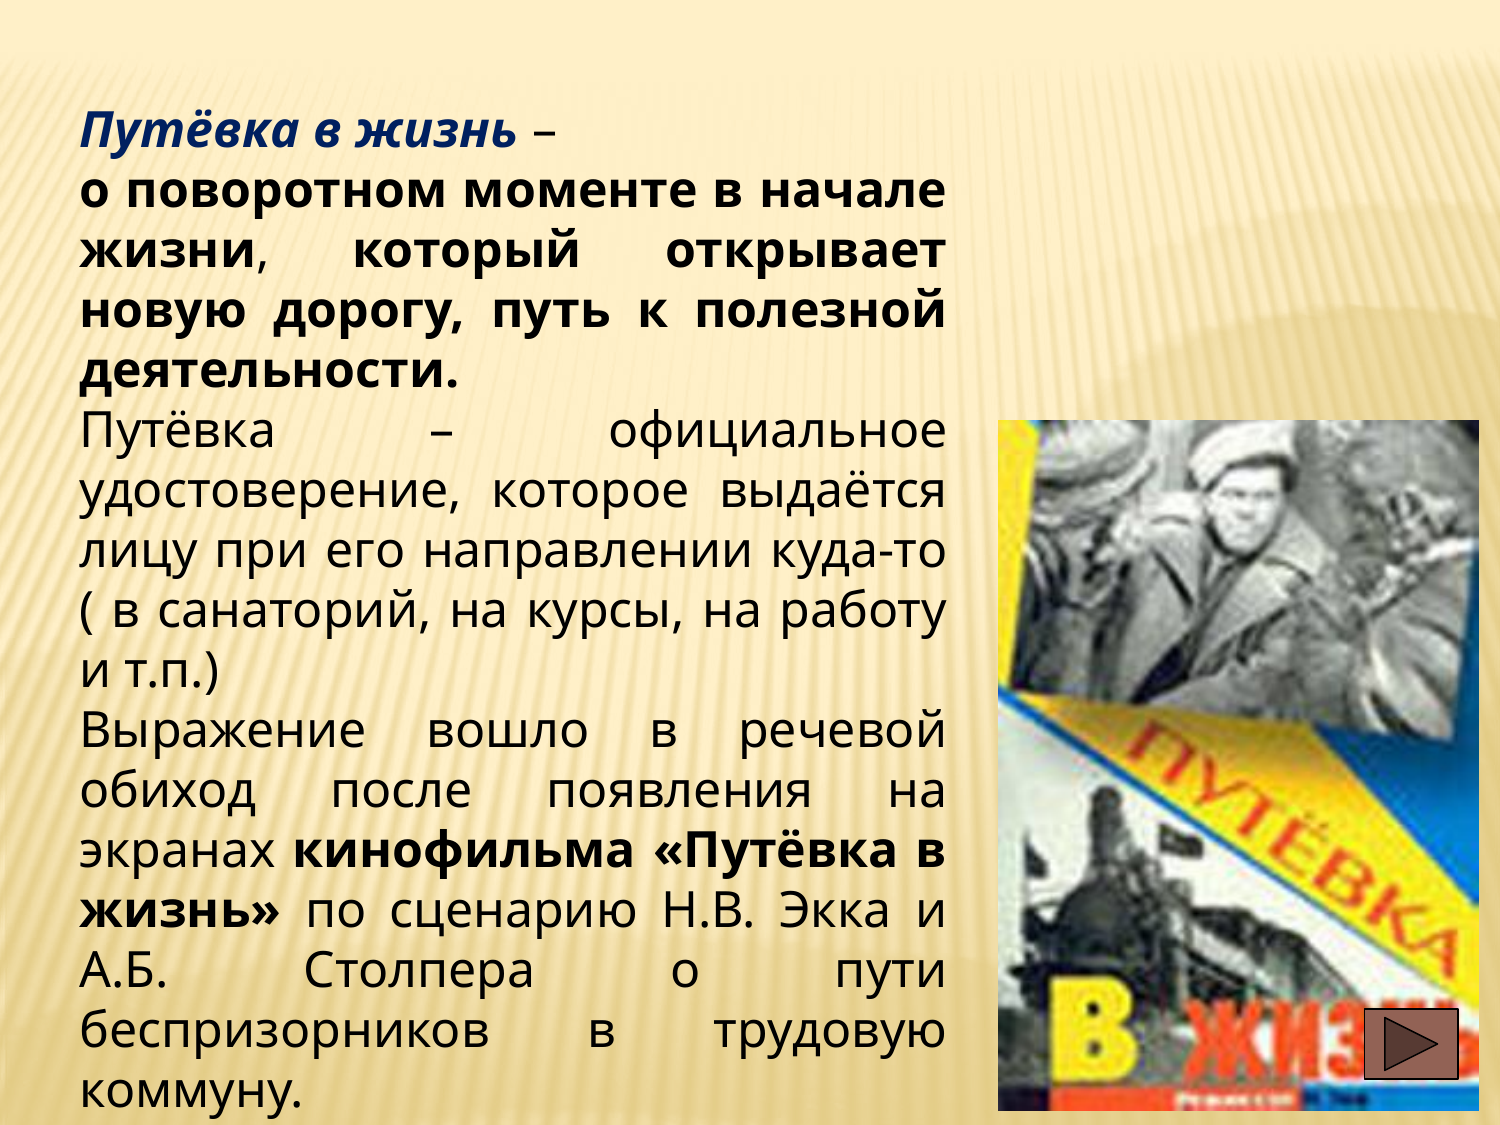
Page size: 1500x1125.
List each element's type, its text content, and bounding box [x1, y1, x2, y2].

text_box Путёвка в жизнь – о поворотном моменте в начале жизни, который открывает новую дорогу, путь к полезной деятельности. Путёвка – официальное удостоверение, которое выдаётся лицу при его направлении куда-то ( в санаторий, на курсы, на работу и т.п.) Выражение вошло в речевой обиход после появления на экранах кинофильма «Путёвка в жизнь» по сценарию Н.В. Экка и А.Б. Столпера о пути беспризорников в трудовую коммуну. [64, 90, 963, 1125]
picture [997, 420, 1479, 1112]
